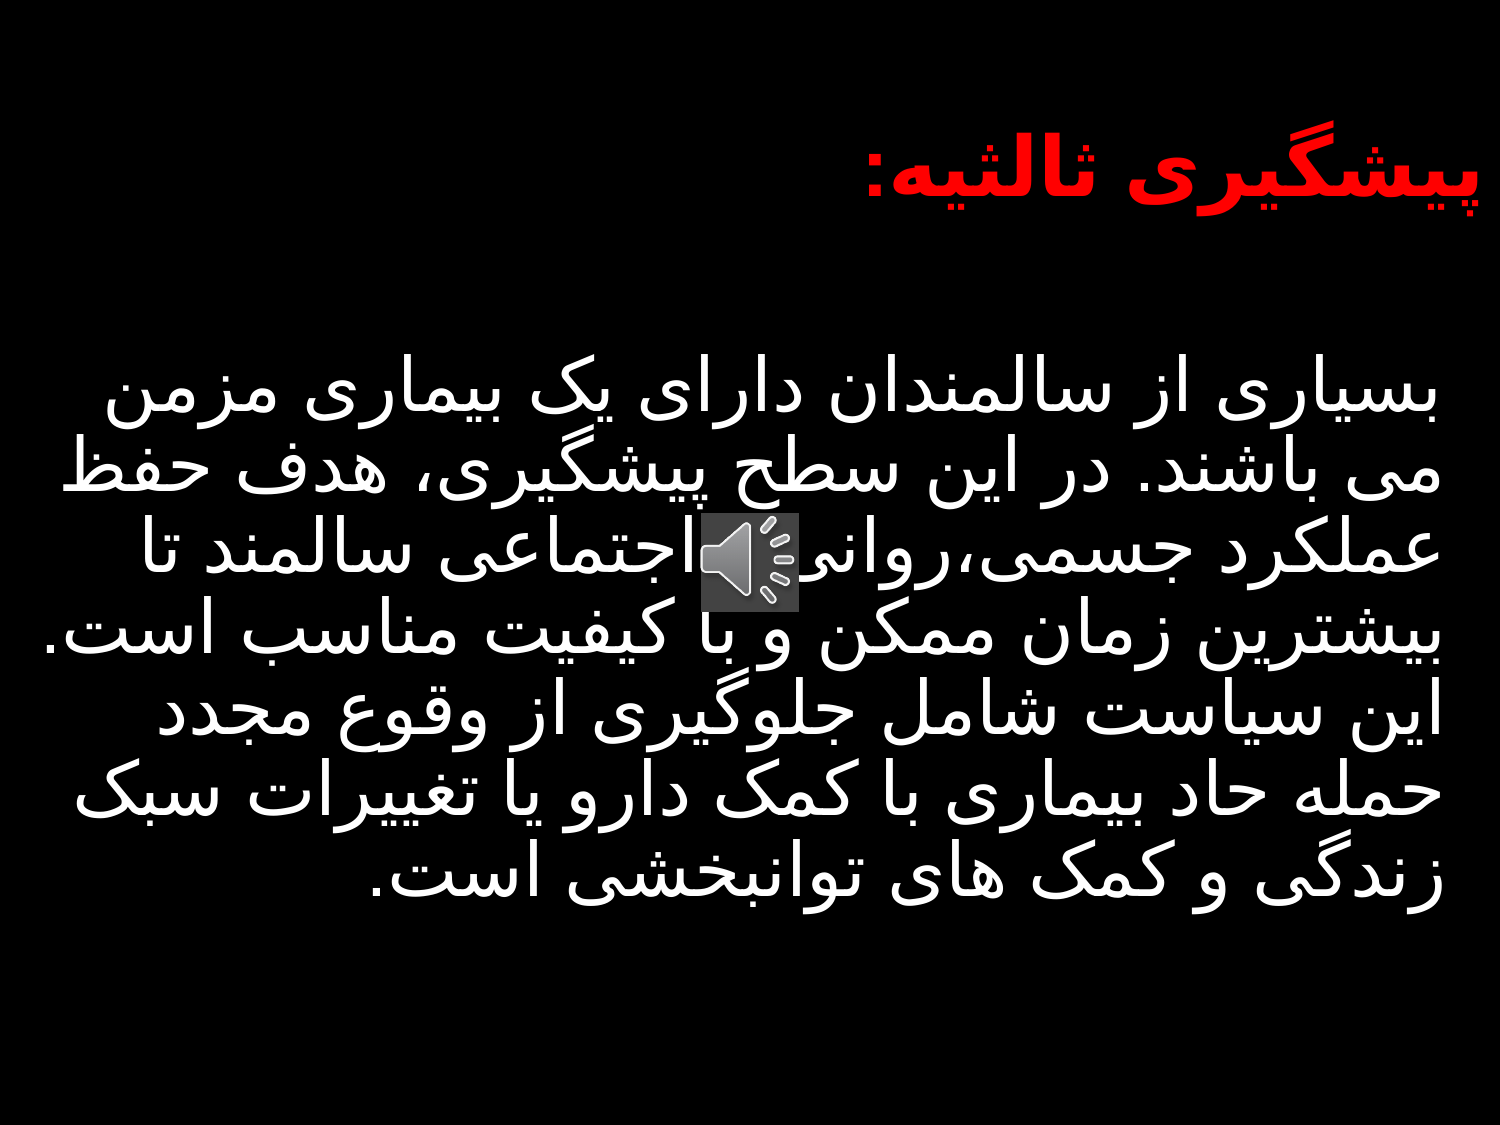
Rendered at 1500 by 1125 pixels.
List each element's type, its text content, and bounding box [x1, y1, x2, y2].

picture [699, 512, 800, 613]
list پیشگیری ثالثیه: بسیاری از سالمندان دارای یک بیماری مزمن می باشند. در این سطح پیشگیری، هدف حفظ عملکرد جسمی،روانی و اجتماعی سالمند تا بیشترین زمان ممکن و با کیفیت مناسب است. این سیاست شامل جلوگیری از وقوع مجدد حمله حاد بیماری با کمک دارو یا تغییرات سبک زندگی و کمک های توانبخشی است. [0, 117, 1500, 1055]
